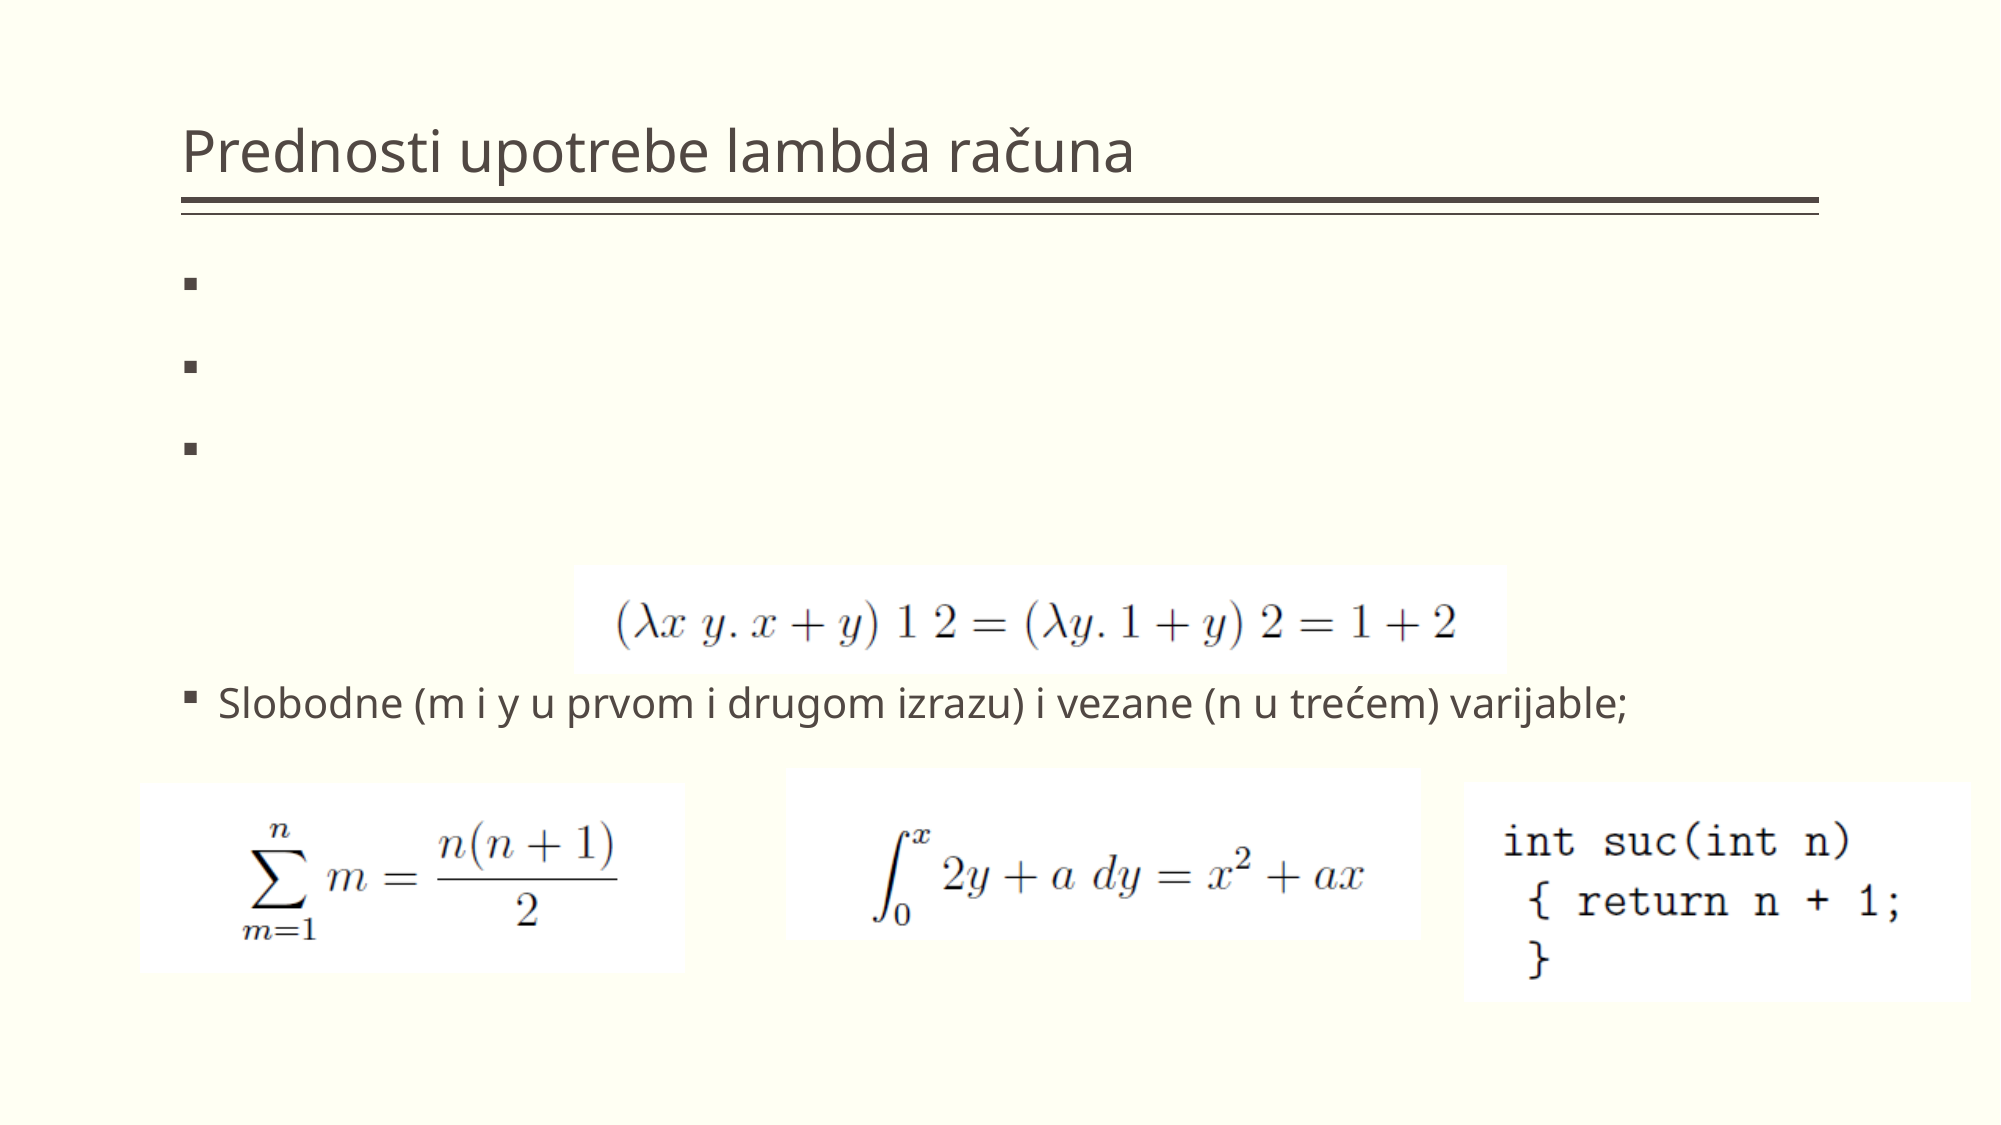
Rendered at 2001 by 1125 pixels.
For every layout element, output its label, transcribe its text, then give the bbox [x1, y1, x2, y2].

picture [574, 565, 1507, 674]
picture [786, 768, 1421, 940]
picture [1464, 782, 1971, 1002]
title Prednosti upotrebe lambda računa [181, 12, 1819, 193]
picture [140, 783, 685, 973]
